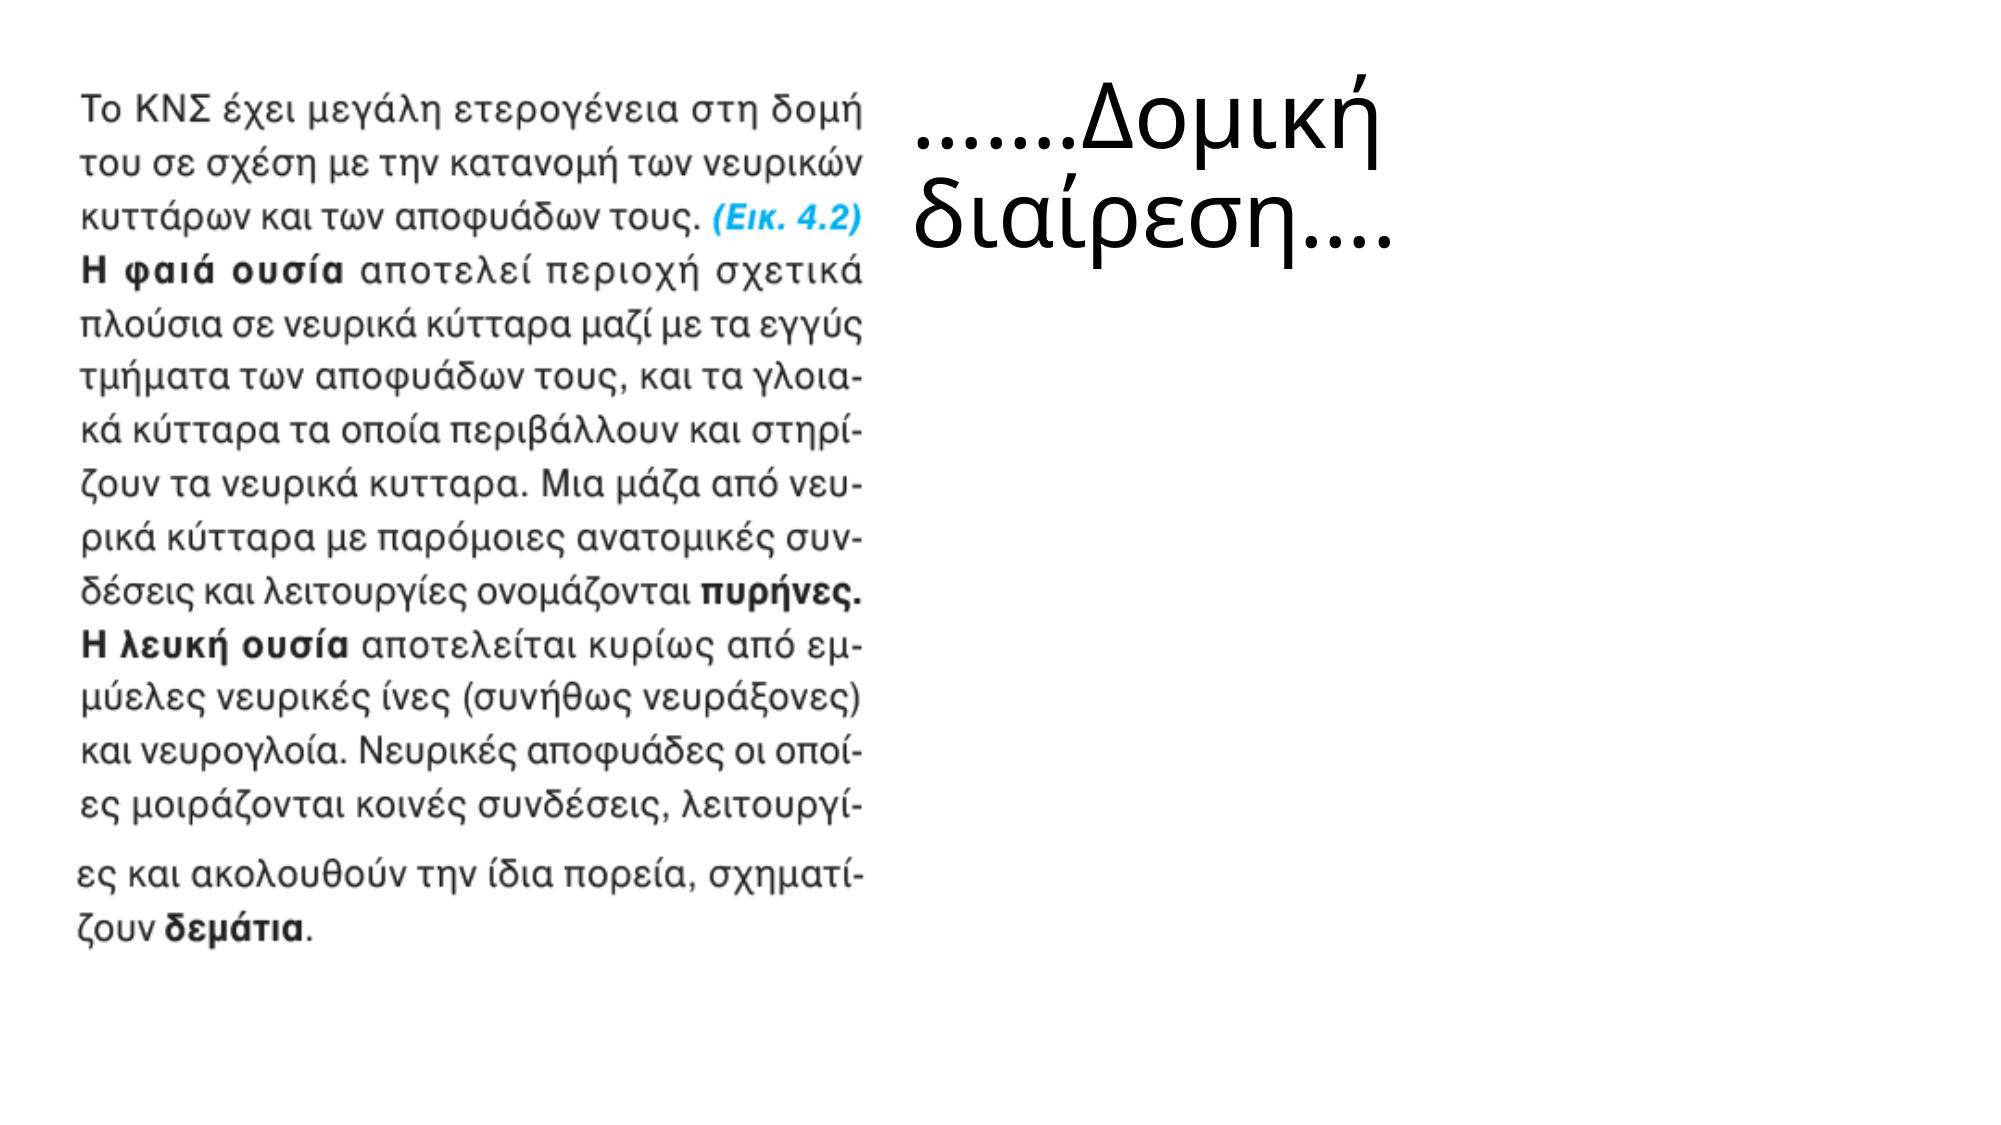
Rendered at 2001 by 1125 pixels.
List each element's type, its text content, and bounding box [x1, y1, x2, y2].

title …….Δομική διαίρεση…. [896, 59, 1863, 278]
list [65, 85, 897, 836]
picture [65, 846, 897, 974]
